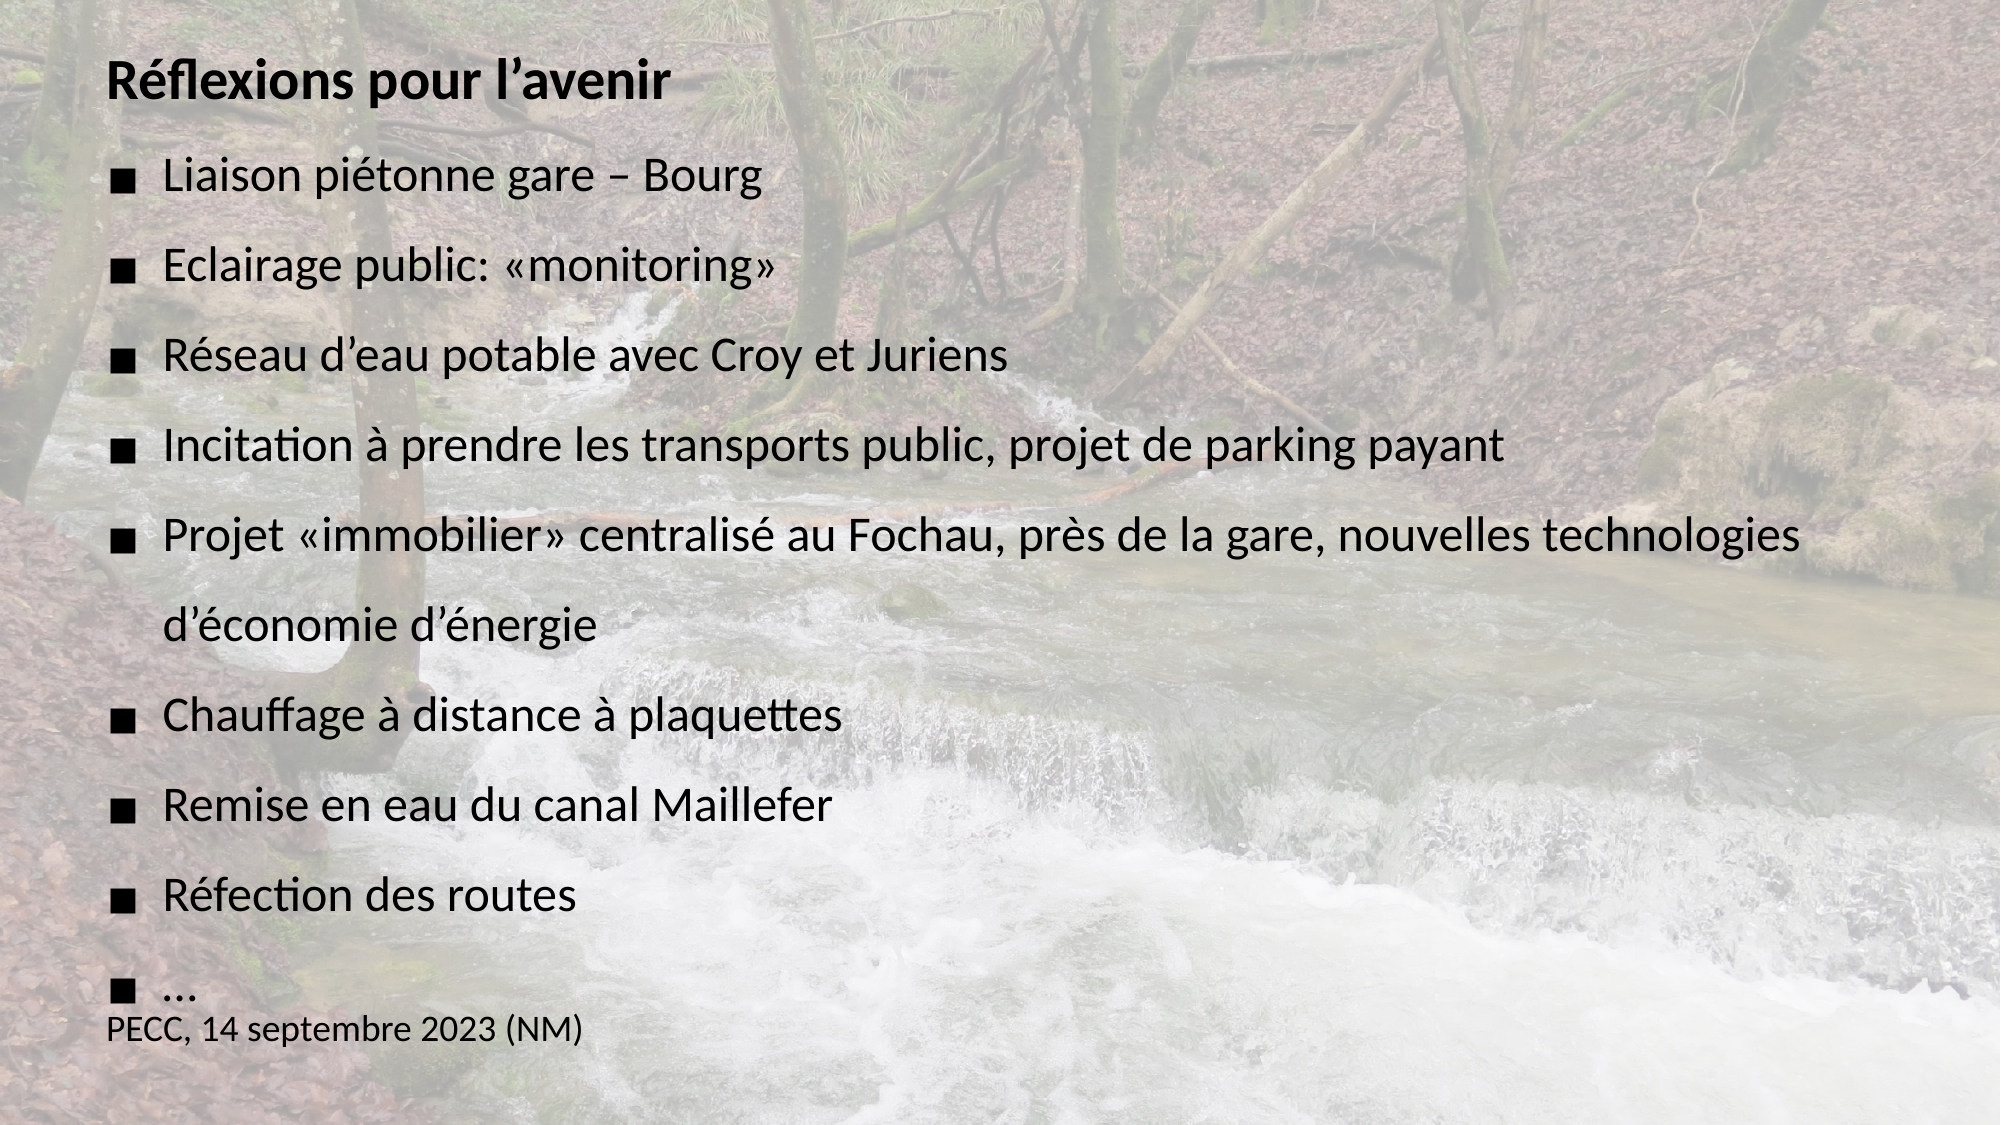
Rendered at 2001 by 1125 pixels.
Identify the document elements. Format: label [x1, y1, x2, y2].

list [0, 0, 2000, 1125]
